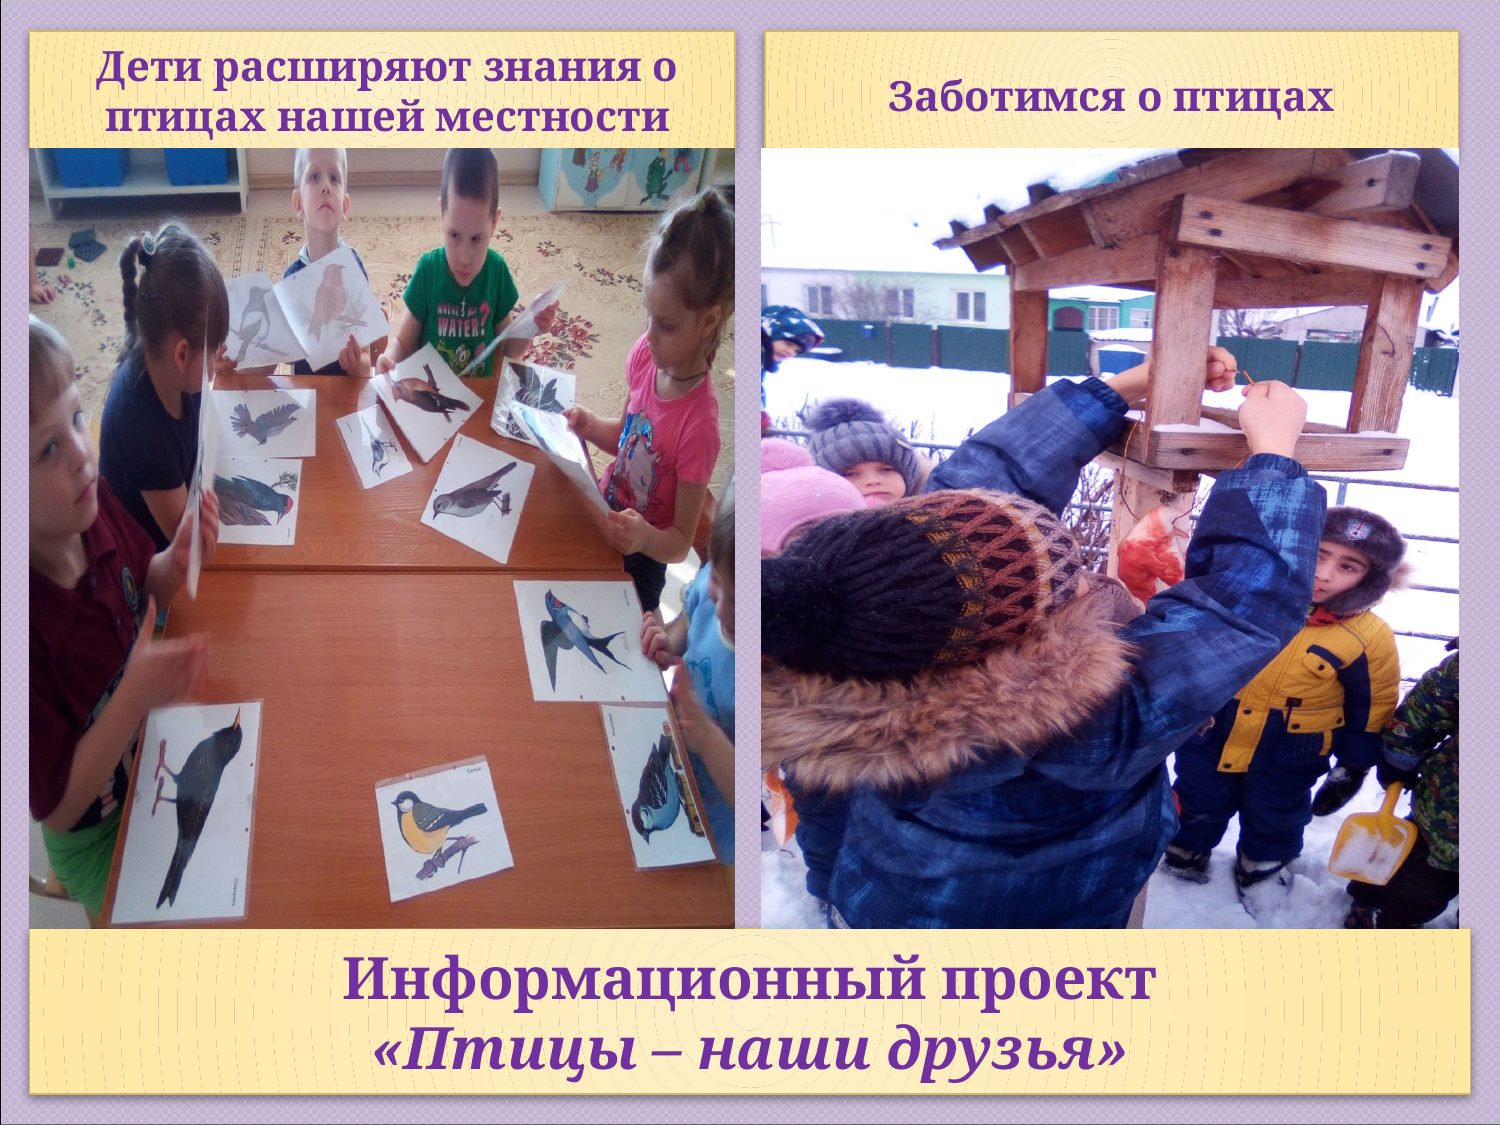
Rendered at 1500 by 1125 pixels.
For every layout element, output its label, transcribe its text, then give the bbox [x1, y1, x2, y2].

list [29, 148, 736, 929]
picture [0, 0, 1500, 1125]
list Заботимся о птицах [764, 30, 1459, 146]
list Дети расширяют знания о птицах нашей местности [29, 30, 736, 146]
title Информационный проект «Птицы – наши друзья» [29, 928, 1471, 1095]
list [761, 148, 1460, 929]
